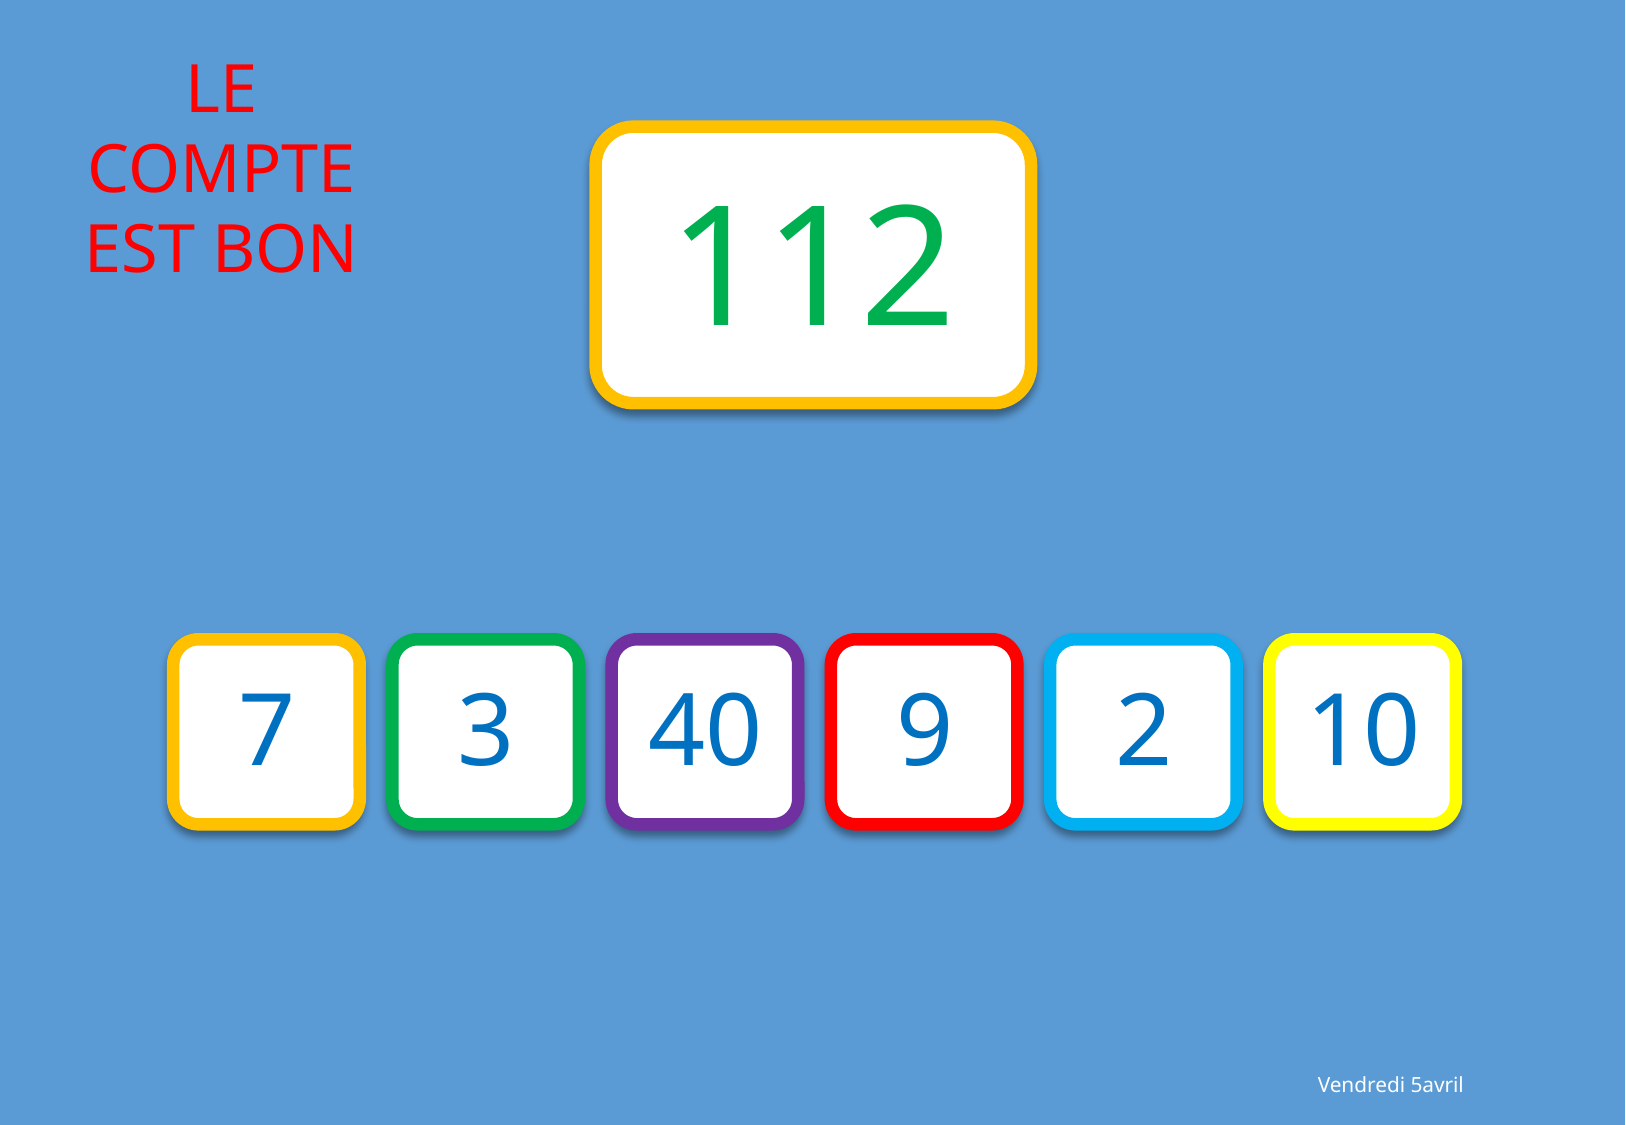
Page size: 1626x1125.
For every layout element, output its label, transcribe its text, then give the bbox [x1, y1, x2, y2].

list 9 [821, 661, 1029, 805]
list 40 [602, 661, 809, 805]
list Vendredi 5avril [1195, 1062, 1586, 1110]
list 3 [382, 661, 590, 805]
list 7 [163, 661, 371, 805]
list 112 [595, 155, 1031, 388]
list 2 [1040, 661, 1248, 805]
list 10 [1260, 661, 1467, 805]
